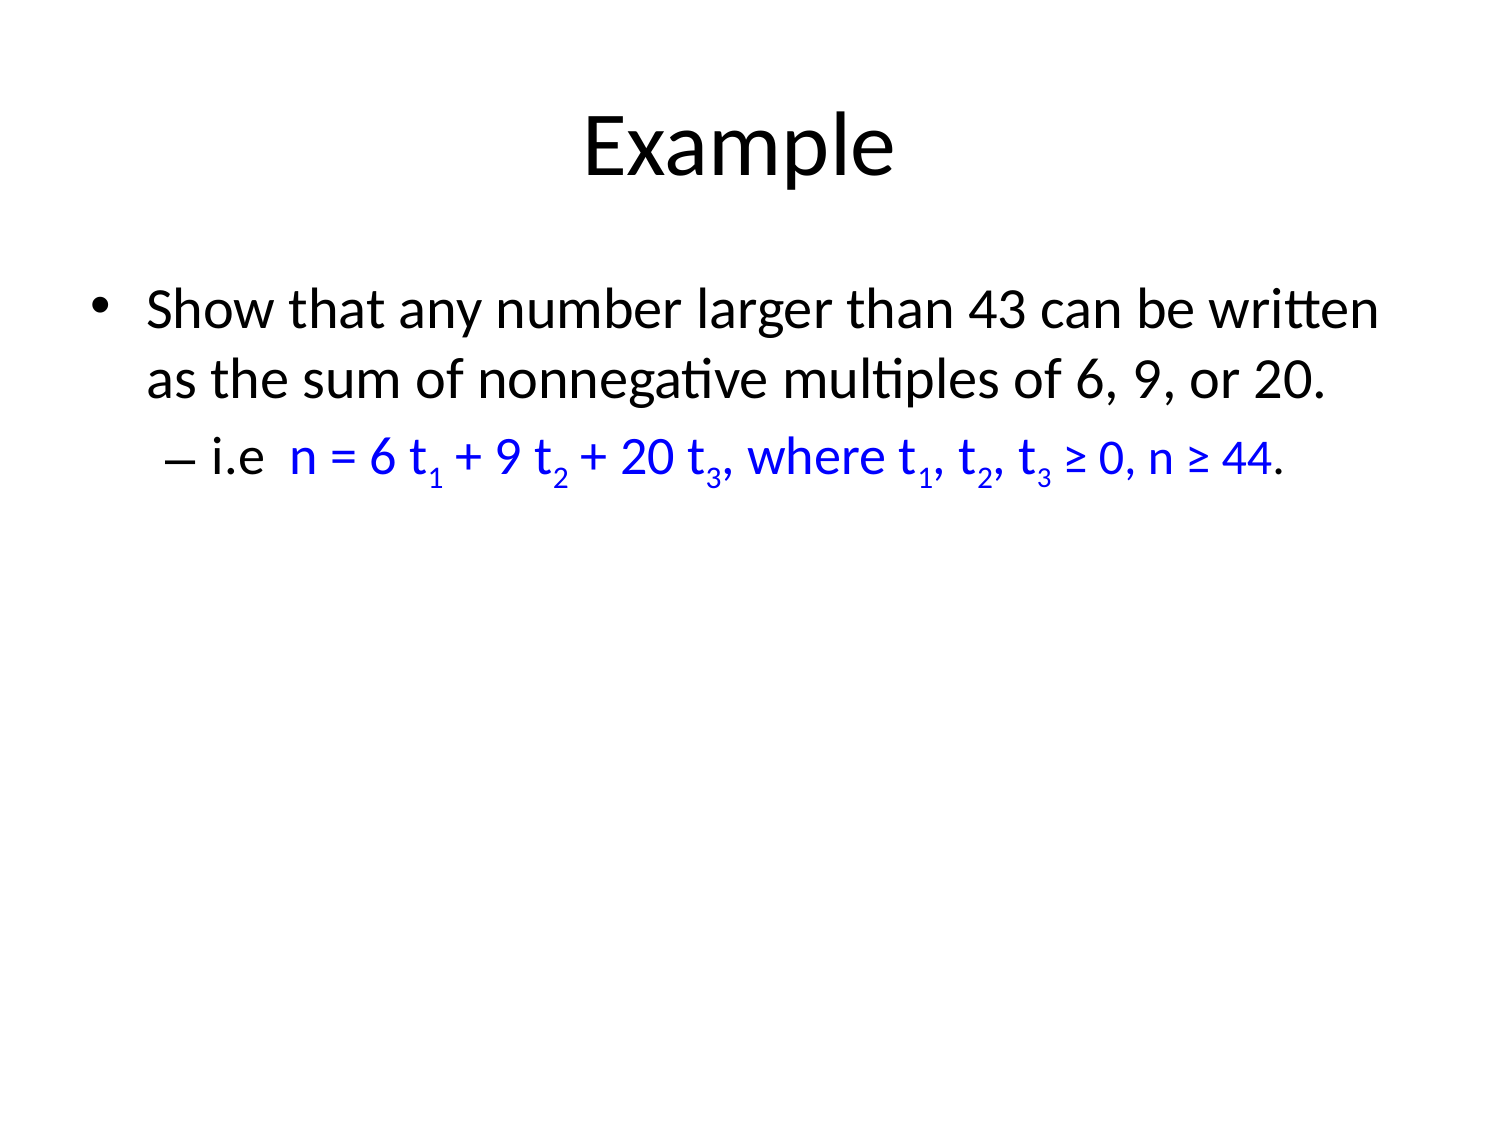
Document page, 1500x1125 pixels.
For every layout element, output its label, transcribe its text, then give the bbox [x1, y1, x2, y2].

title Example [75, 45, 1425, 233]
list Show that any number larger than 43 can be written as the sum of nonnegative multiples of 6, 9, or 20. i.e n = 6 t1 + 9 t2 + 20 t3, where t1, t2, t3 ≥ 0, n ≥ 44. [75, 262, 1425, 1125]
